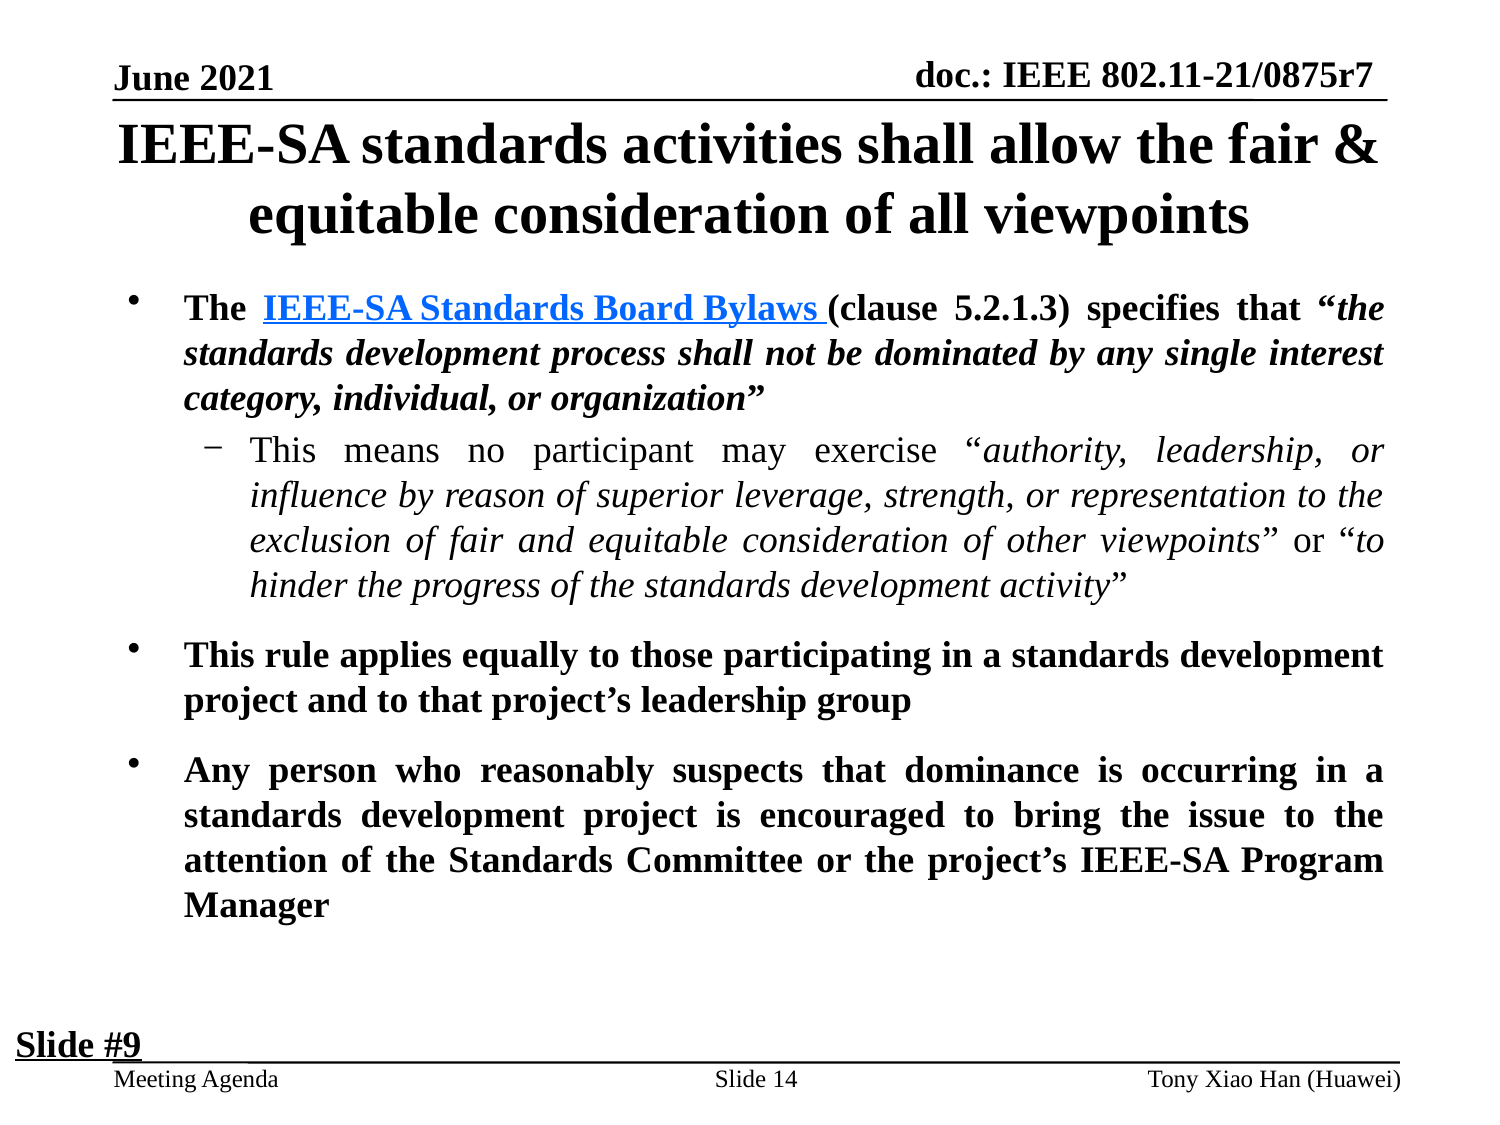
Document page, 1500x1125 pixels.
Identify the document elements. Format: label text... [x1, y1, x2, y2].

list The IEEE-SA Standards Board Bylaws (clause 5.2.1.3) specifies that “the standards development process shall not be dominated by any single interest category, individual, or organization” This means no participant may exercise “authority, leadership, or influence by reason of superior leverage, strength, or representation to the exclusion of fair and equitable consideration of other viewpoints” or “to hinder the progress of the standards development activity” This rule applies equally to those participating in a standards development project and to that project’s leadership group Any person who reasonably suspects that dominance is occurring in a standards development project is encouraged to bring the issue to the attention of the Standards Committee or the project’s IEEE-SA Program Manager [112, 275, 1400, 1038]
slide_number Slide 14 [712, 1061, 800, 1093]
text_box Slide #9 [0, 1012, 157, 1073]
footer Tony Xiao Han (Huawei) [987, 1061, 1402, 1093]
text_box IEEE-SA standards activities shall allow the fair & equitable consideration of all viewpoints [99, 87, 1400, 263]
